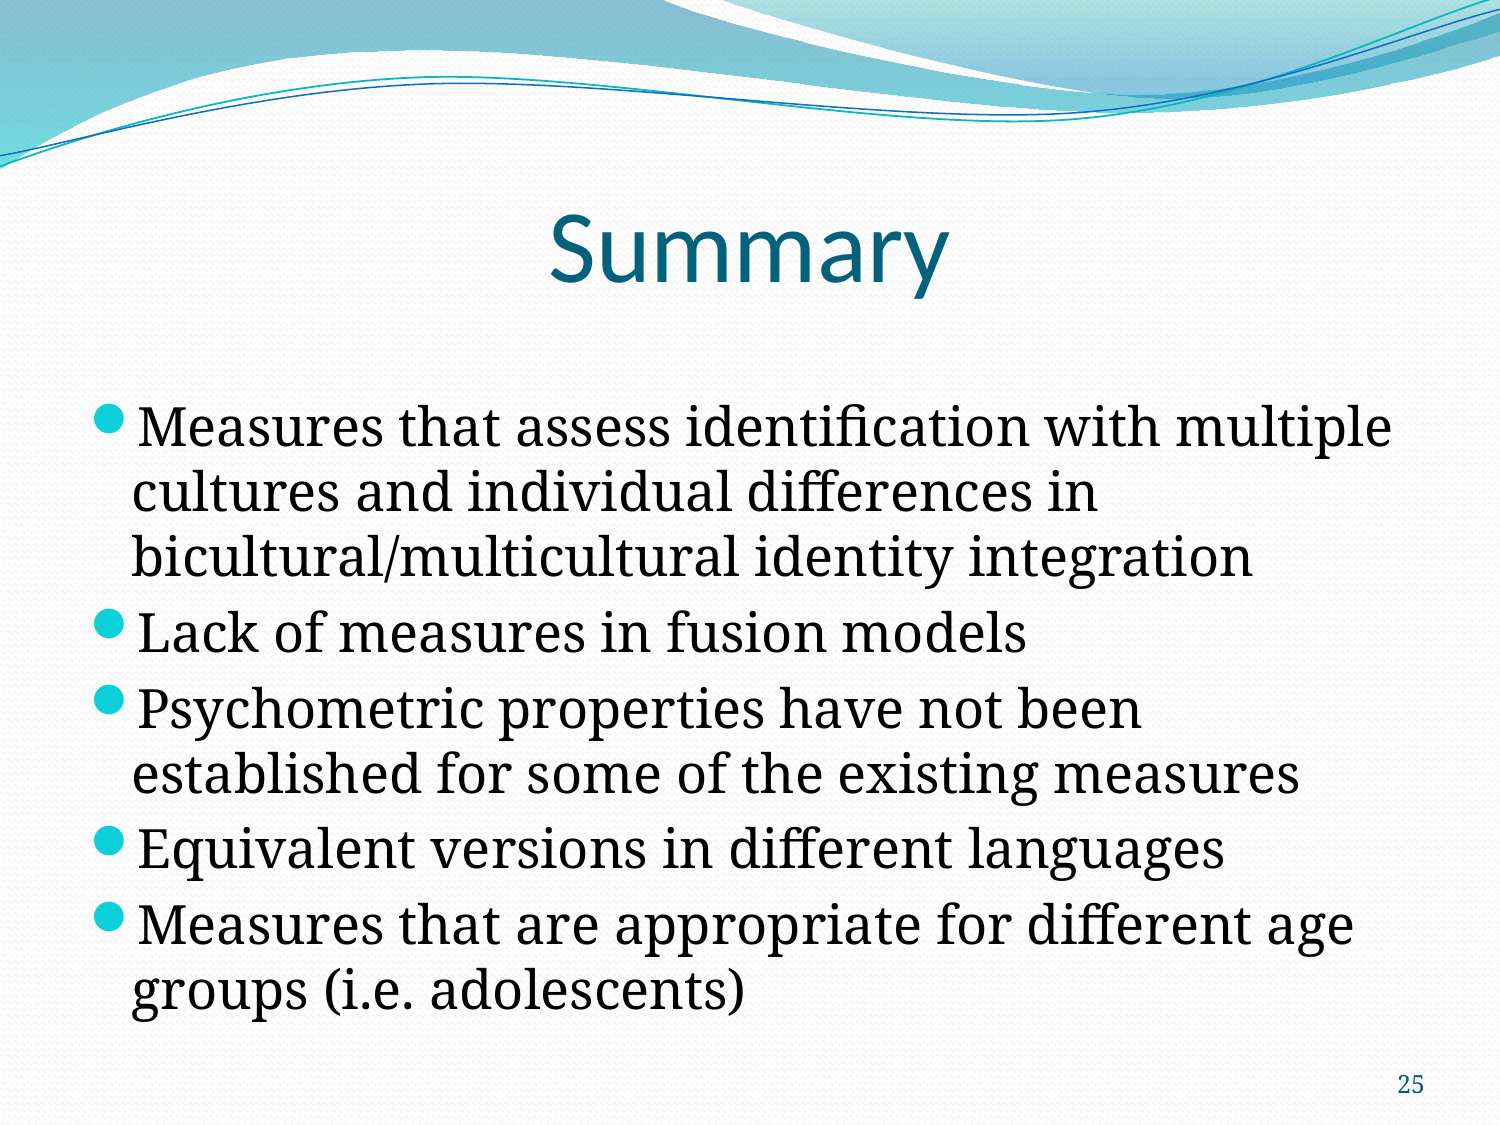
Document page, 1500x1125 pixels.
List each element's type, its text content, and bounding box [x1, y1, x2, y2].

title Summary [75, 115, 1425, 303]
slide_number 25 [1299, 1042, 1425, 1103]
list Measures that assess identification with multiple cultures and individual differences in bicultural/multicultural identity integration Lack of measures in fusion models Psychometric properties have not been established for some of the existing measures Equivalent versions in different languages Measures that are appropriate for different age groups (i.e. adolescents) [75, 385, 1425, 1038]
